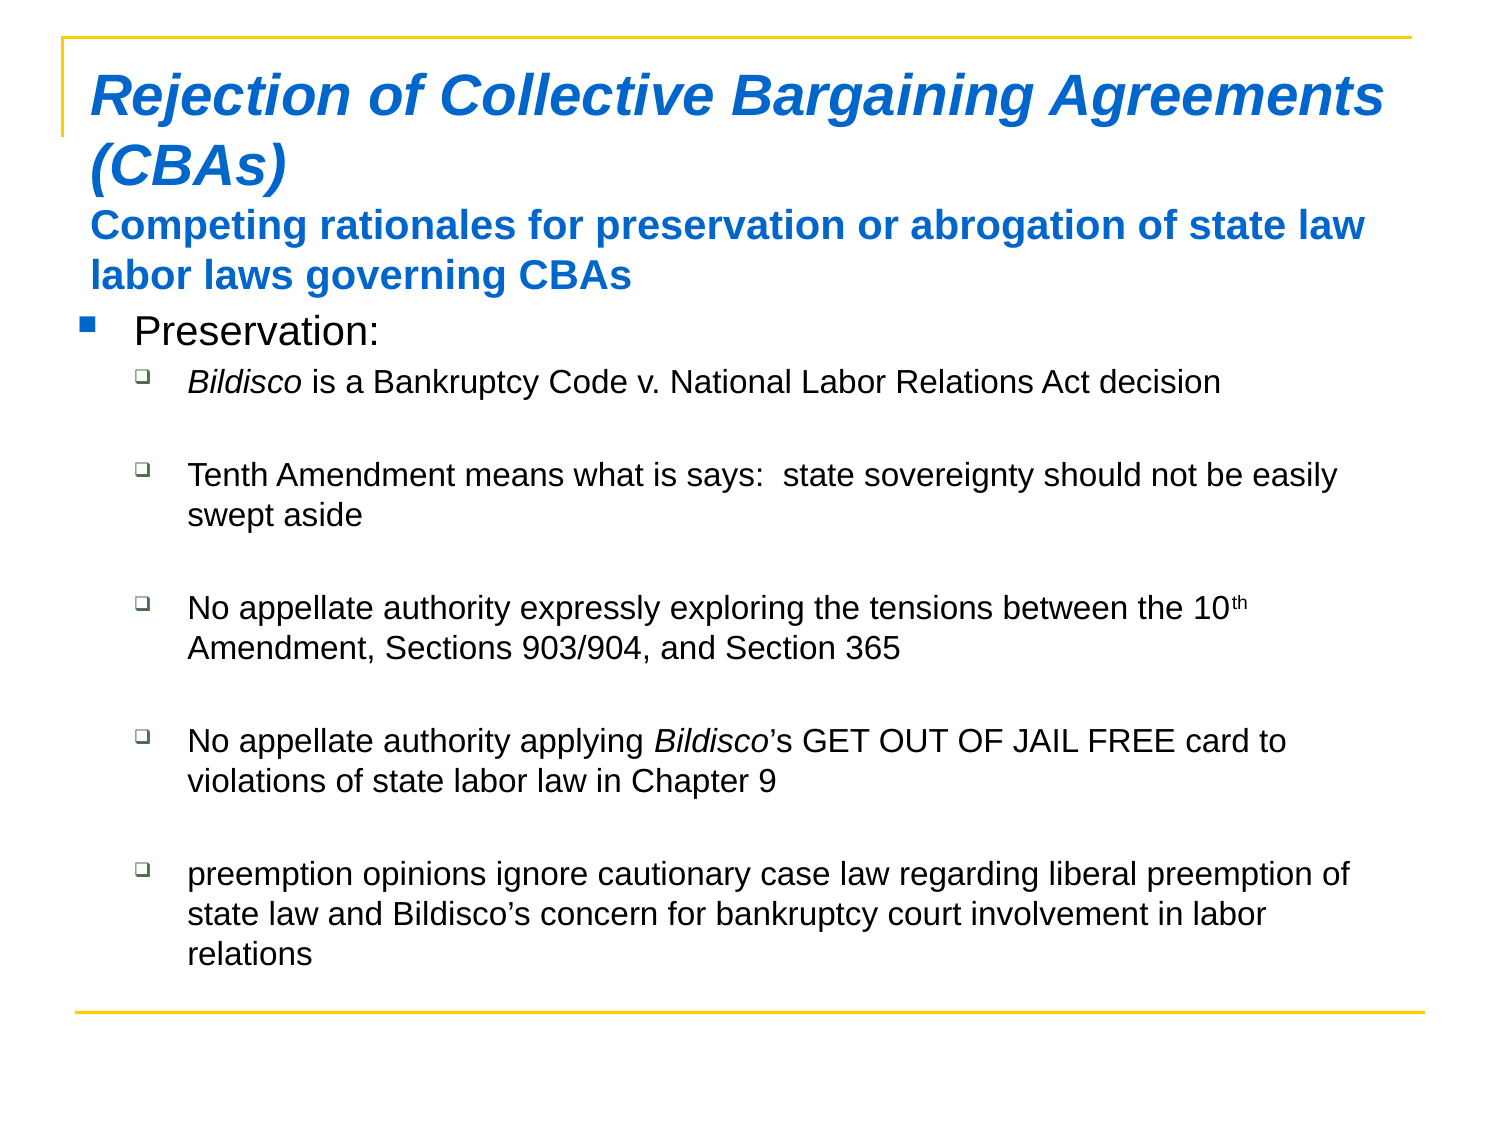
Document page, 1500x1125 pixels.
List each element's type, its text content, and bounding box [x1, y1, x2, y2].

list Preservation: Bildisco is a Bankruptcy Code v. National Labor Relations Act decision Tenth Amendment means what is says: state sovereignty should not be easily swept aside No appellate authority expressly exploring the tensions between the 10th Amendment, Sections 903/904, and Section 365 No appellate authority applying Bildisco’s GET OUT OF JAIL FREE card to violations of state labor law in Chapter 9 preemption opinions ignore cautionary case law regarding liberal preemption of state law and Bildisco’s concern for bankruptcy court involvement in labor relations [62, 237, 1413, 981]
title Rejection of Collective Bargaining Agreements (CBAs) Competing rationales for preservation or abrogation of state law labor laws governing CBAs [75, 50, 1425, 237]
